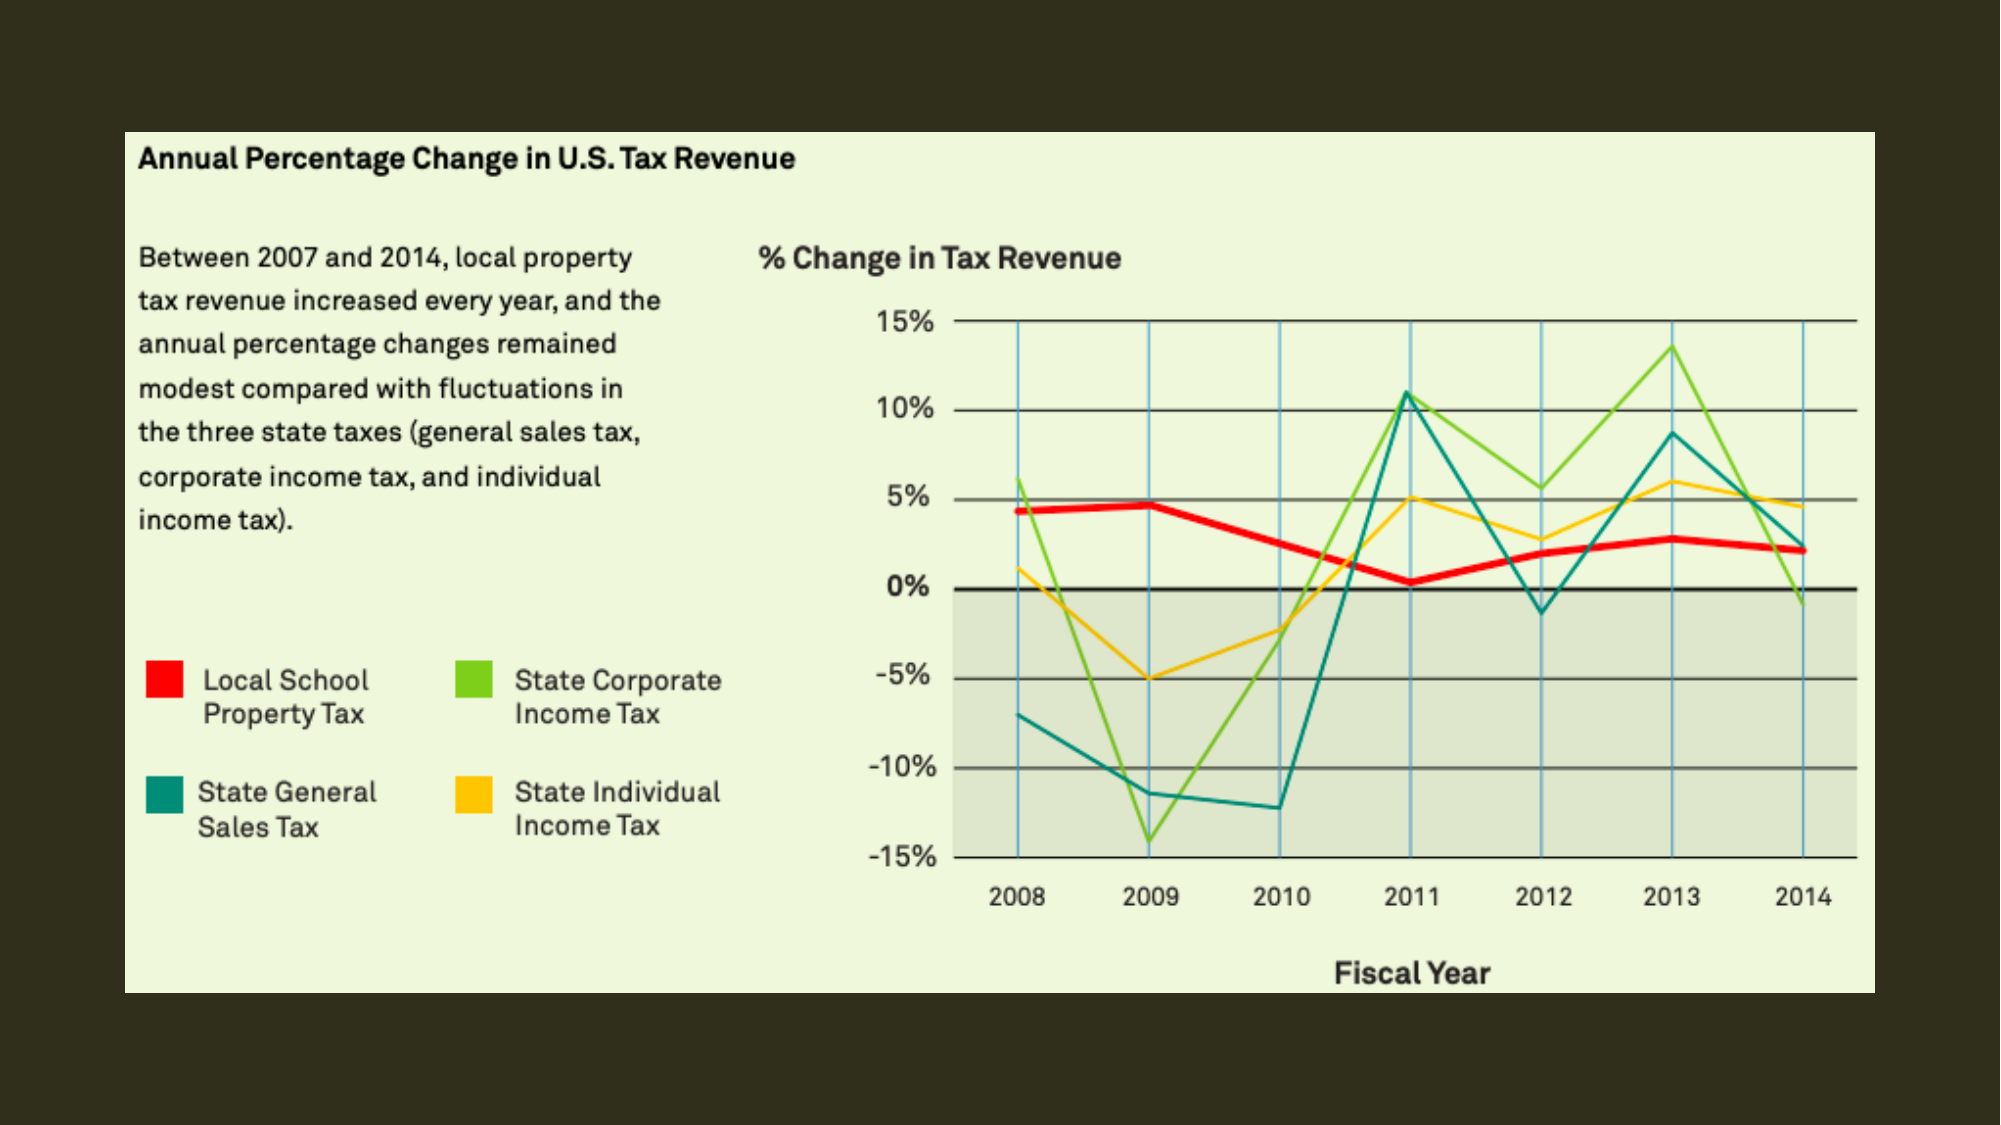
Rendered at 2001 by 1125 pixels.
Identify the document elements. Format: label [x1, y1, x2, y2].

list [124, 132, 1875, 993]
text_box [0, 0, 2000, 1125]
